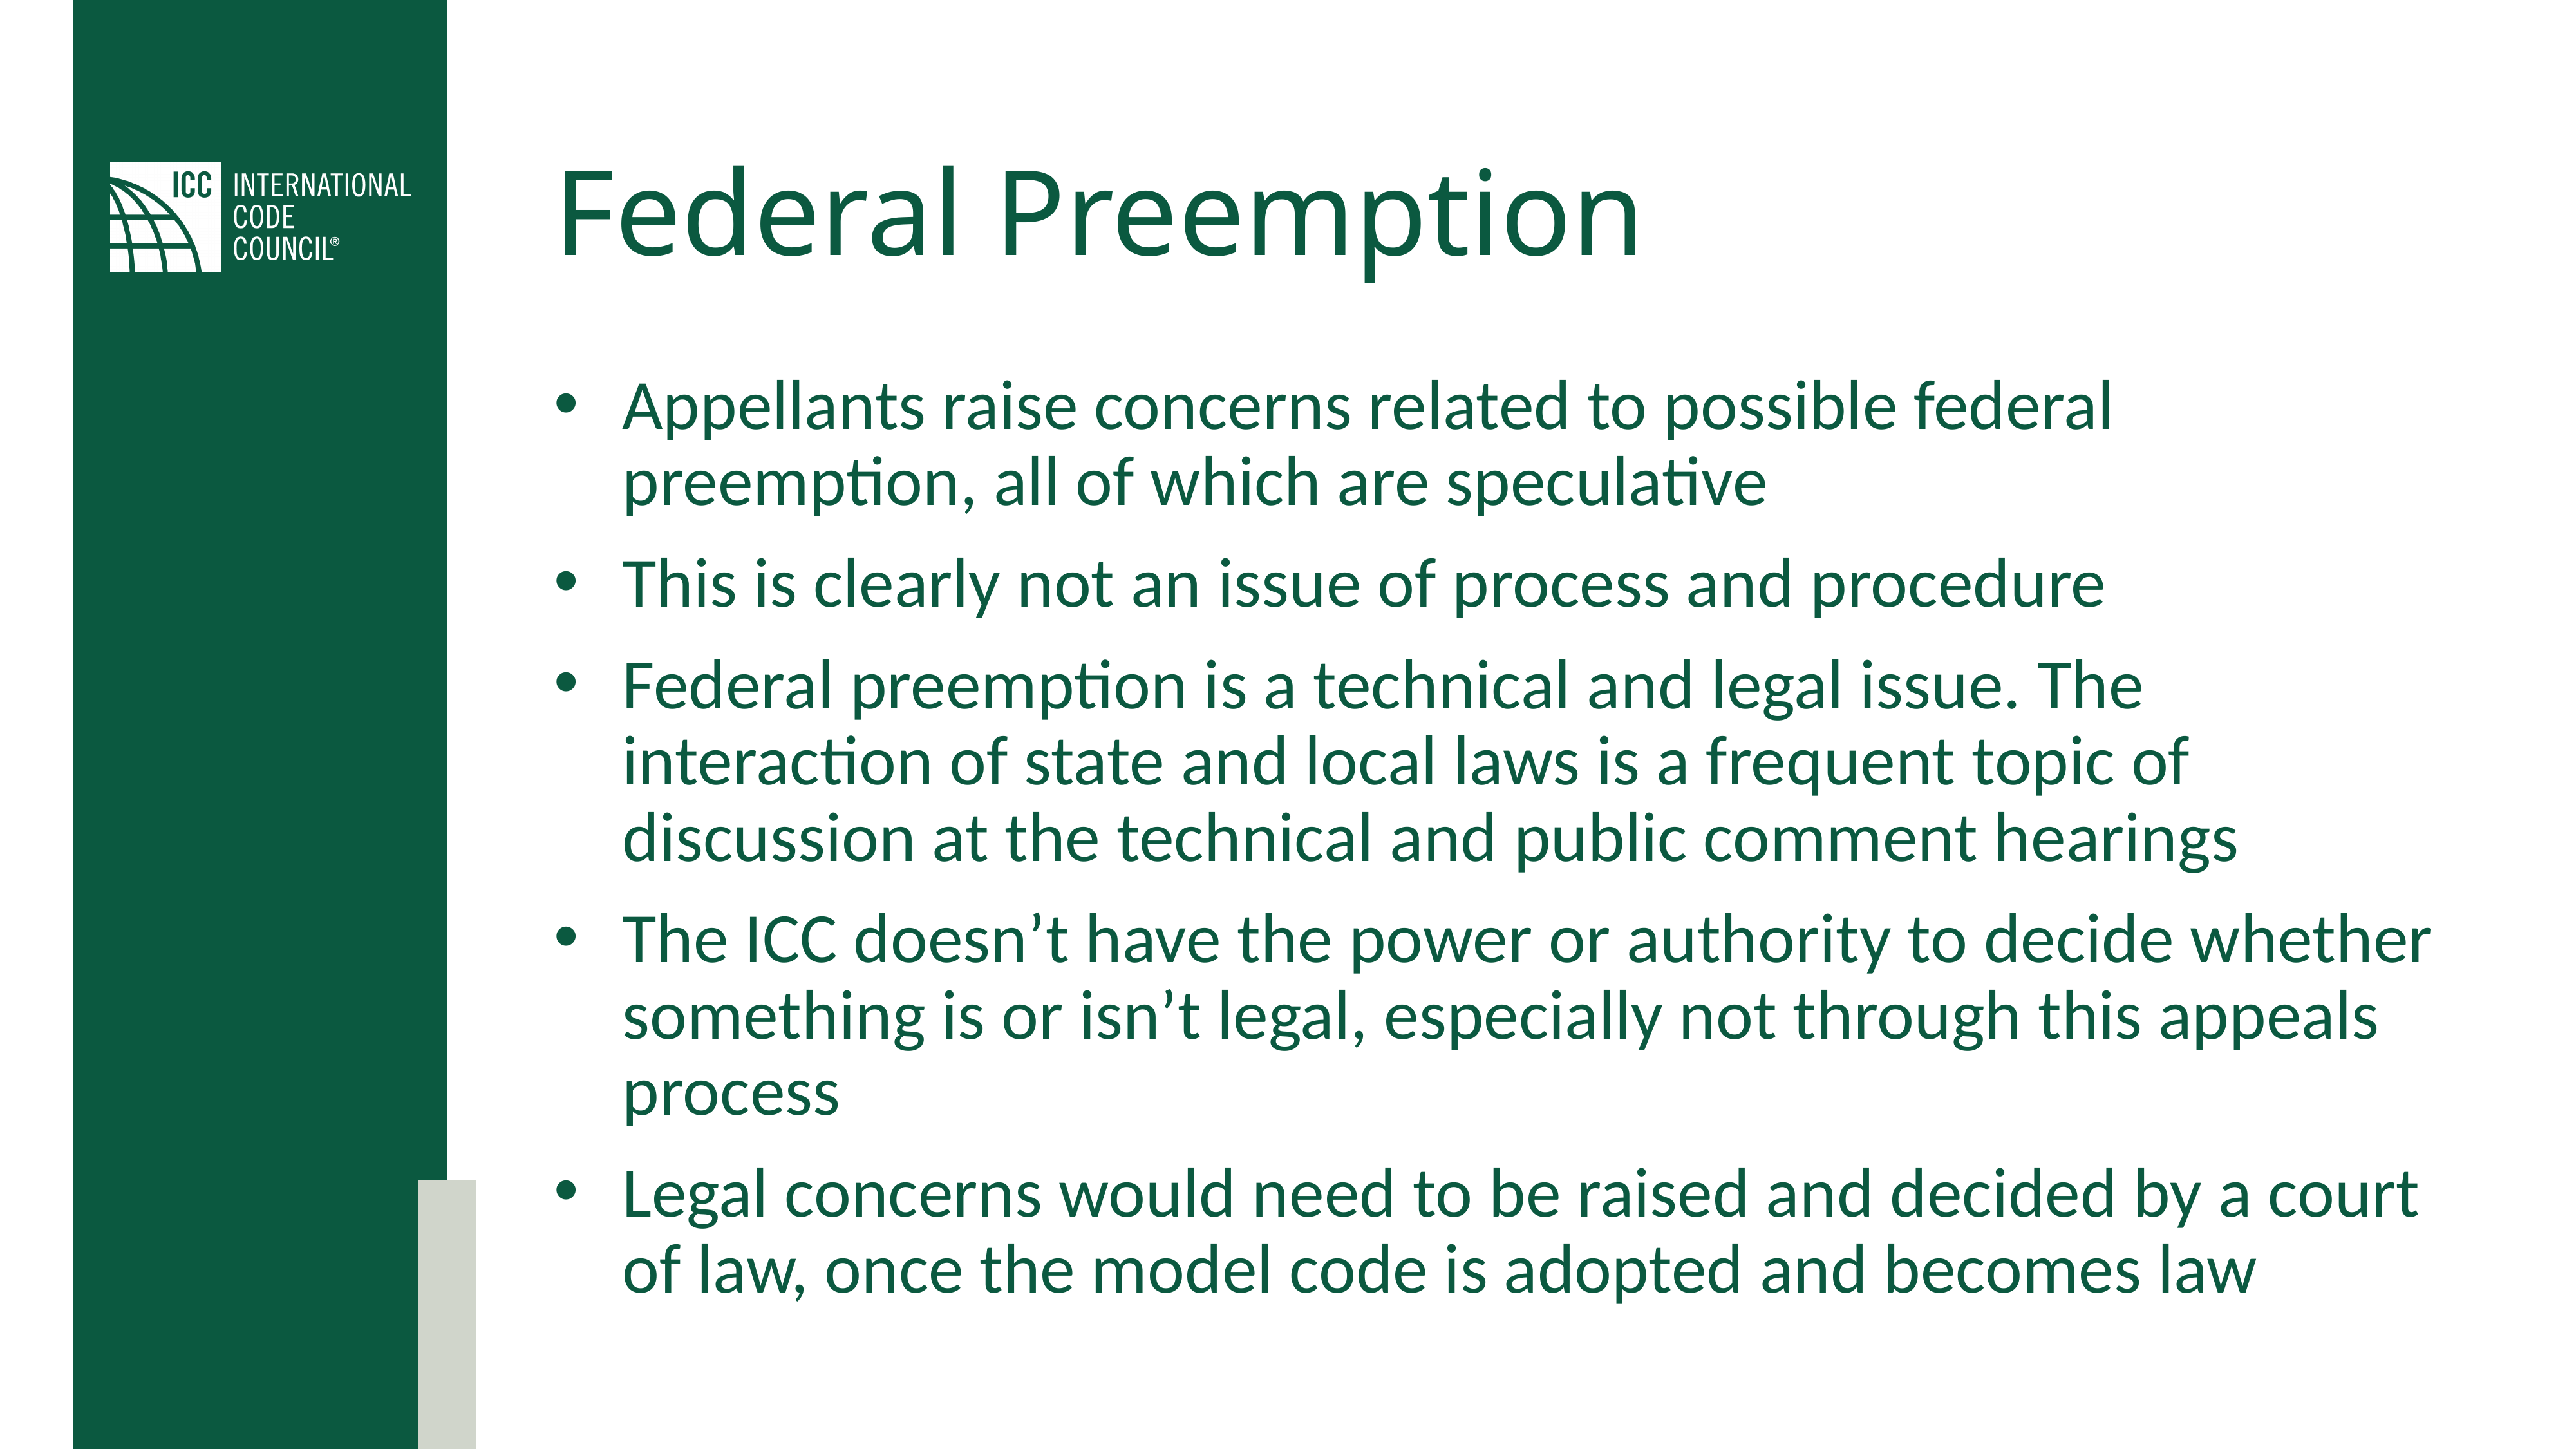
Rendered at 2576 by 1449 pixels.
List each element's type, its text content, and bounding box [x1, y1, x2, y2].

picture [110, 162, 411, 272]
title Federal Preemption [544, 77, 2190, 357]
list Appellants raise concerns related to possible federal preemption, all of which are speculative This is clearly not an issue of process and procedure Federal preemption is a technical and legal issue. The interaction of state and local laws is a frequent topic of discussion at the technical and public comment hearings The ICC doesn’t have the power or authority to decide whether something is or isn’t legal, especially not through this appeals process Legal concerns would need to be raised and decided by a court of law, once the model code is adopted and becomes law [544, 363, 2455, 1372]
